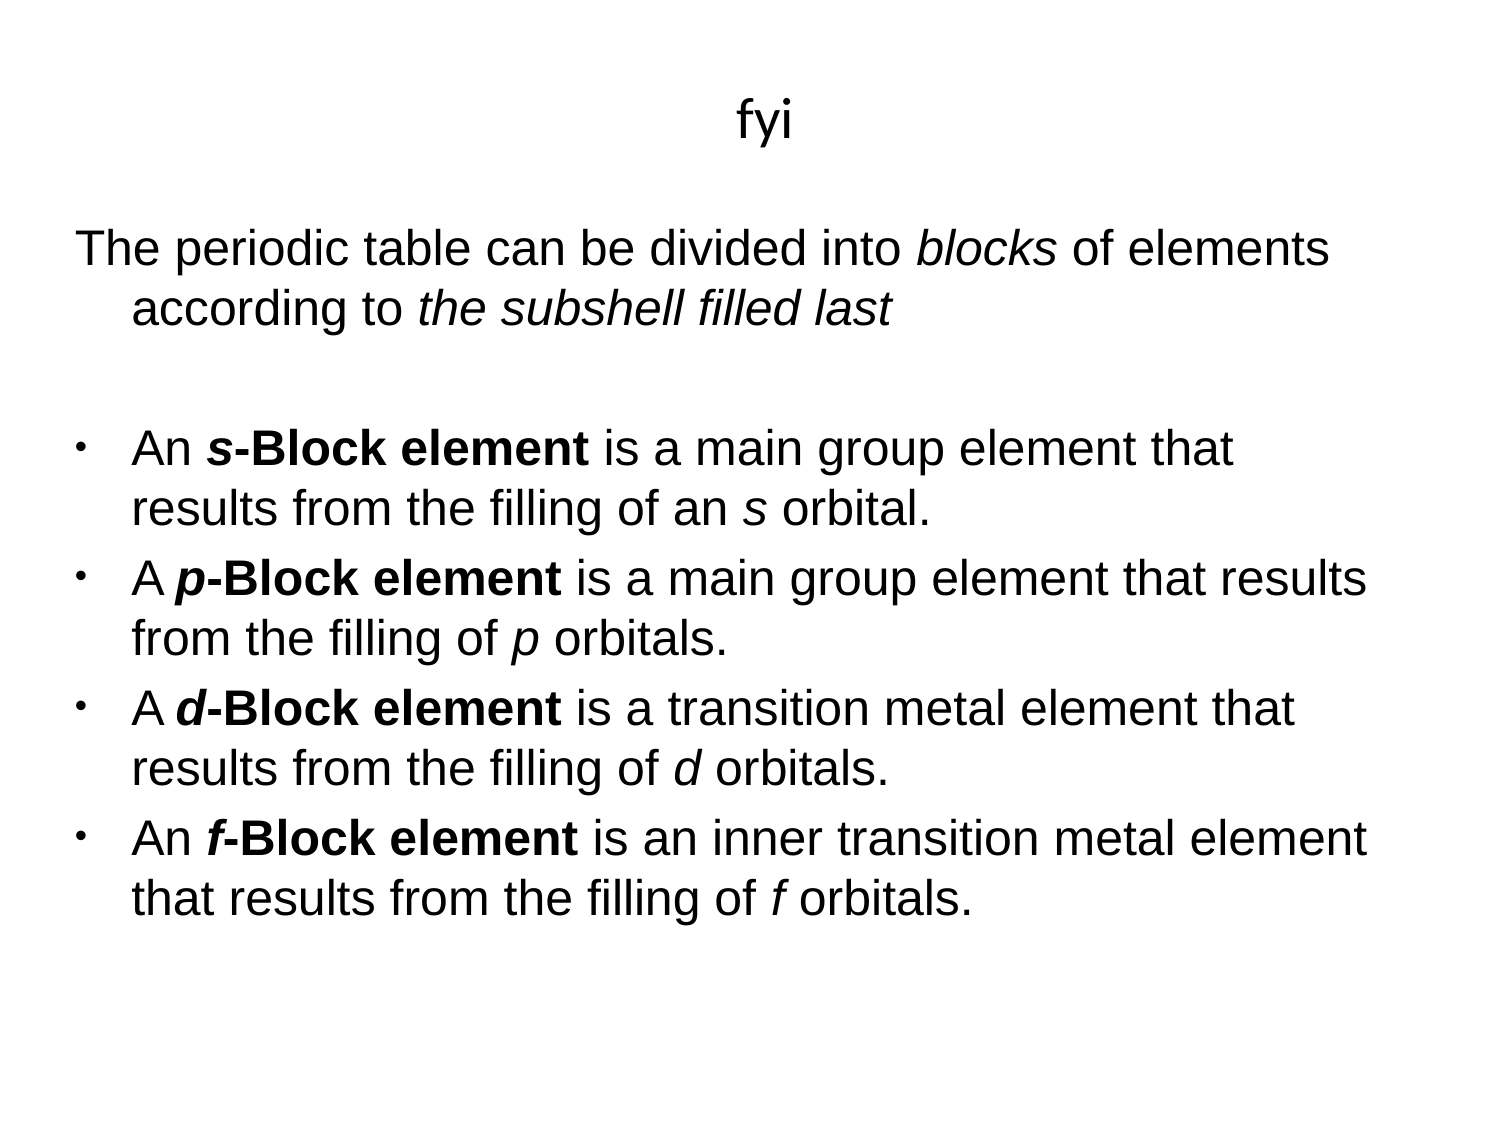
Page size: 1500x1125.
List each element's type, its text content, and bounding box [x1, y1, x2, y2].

text_box fyi [721, 72, 810, 158]
list The periodic table can be divided into blocks of elements according to the subshell filled last An s-Block element is a main group element that results from the filling of an s orbital. A p-Block element is a main group element that results from the filling of p orbitals. A d-Block element is a transition metal element that results from the filling of d orbitals. An f-Block element is an inner transition metal element that results from the filling of f orbitals. [59, 208, 1410, 960]
